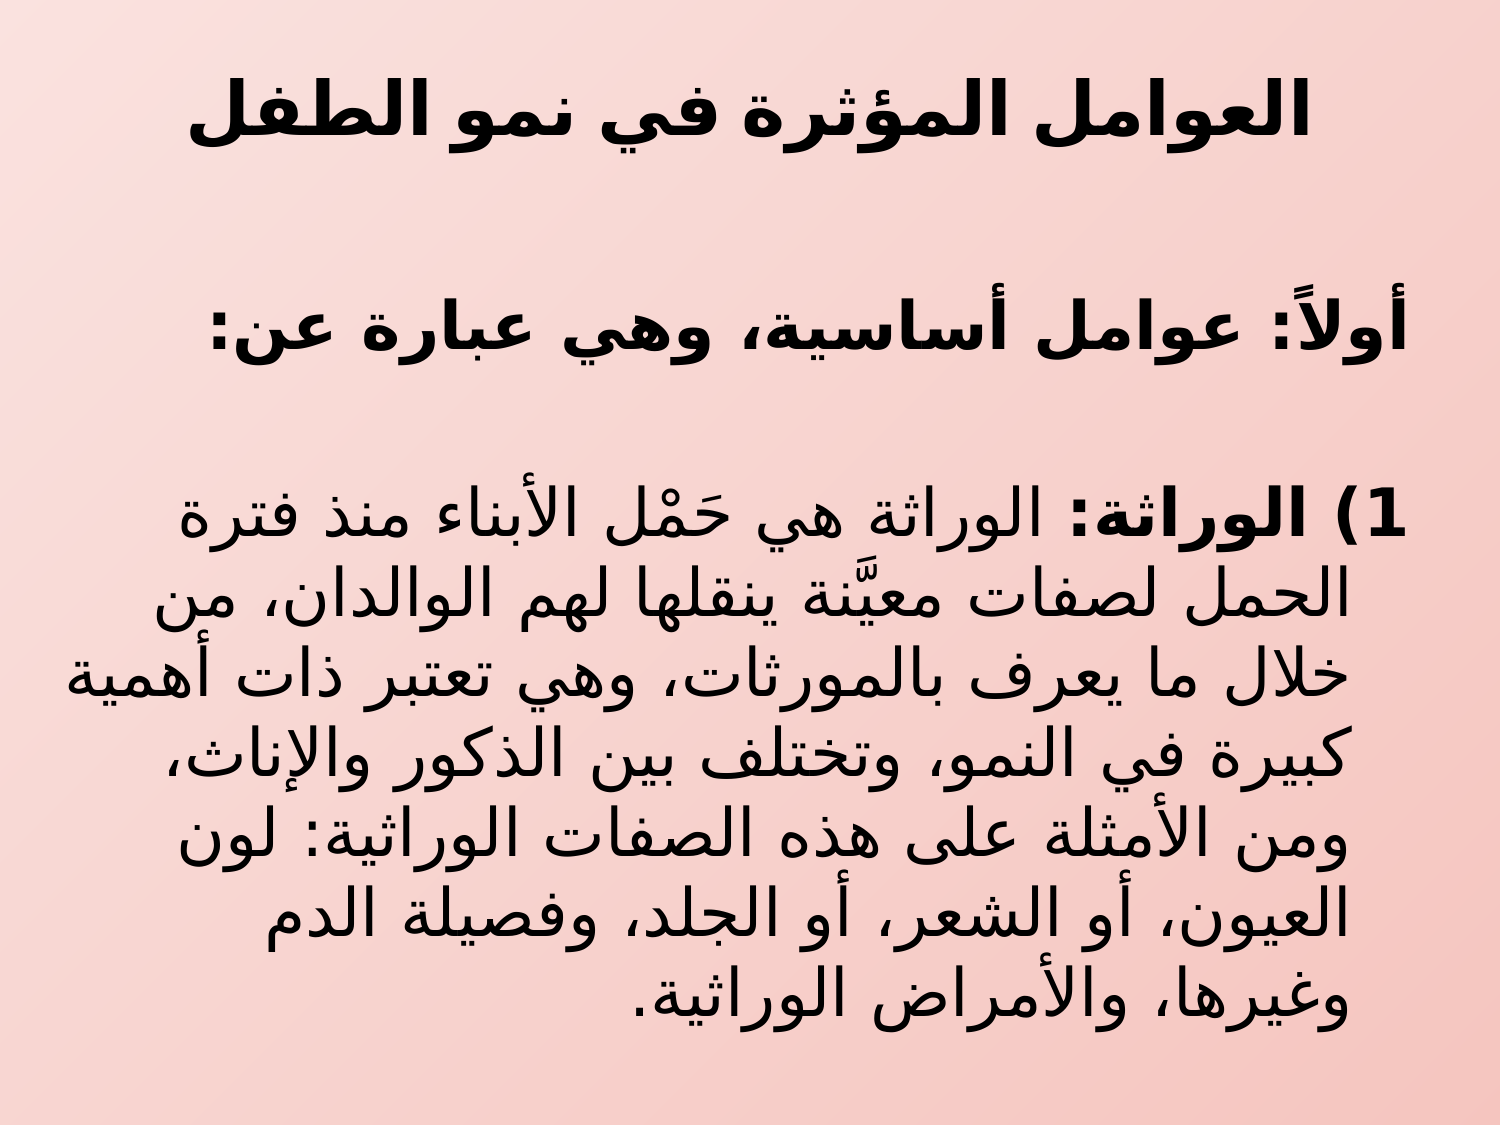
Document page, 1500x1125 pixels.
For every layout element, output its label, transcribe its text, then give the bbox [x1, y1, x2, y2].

list أولاً: عوامل أساسية، وهي عبارة عن: 1) الوراثة: الوراثة هي حَمْل الأبناء منذ فترة الحمل لصفات معيَّنة ينقلها لهم الوالدان، من خلال ما يعرف بالمورثات، وهي تعتبر ذات أهمية كبيرة في النمو، وتختلف بين الذكور والإناث، ومن الأمثلة على هذه الصفات الوراثية: لون العيون، أو الشعر، أو الجلد، وفصيلة الدم وغيرها، والأمراض الوراثية. [37, 275, 1425, 1100]
title العوامل المؤثرة في نمو الطفل [75, 75, 1425, 225]
